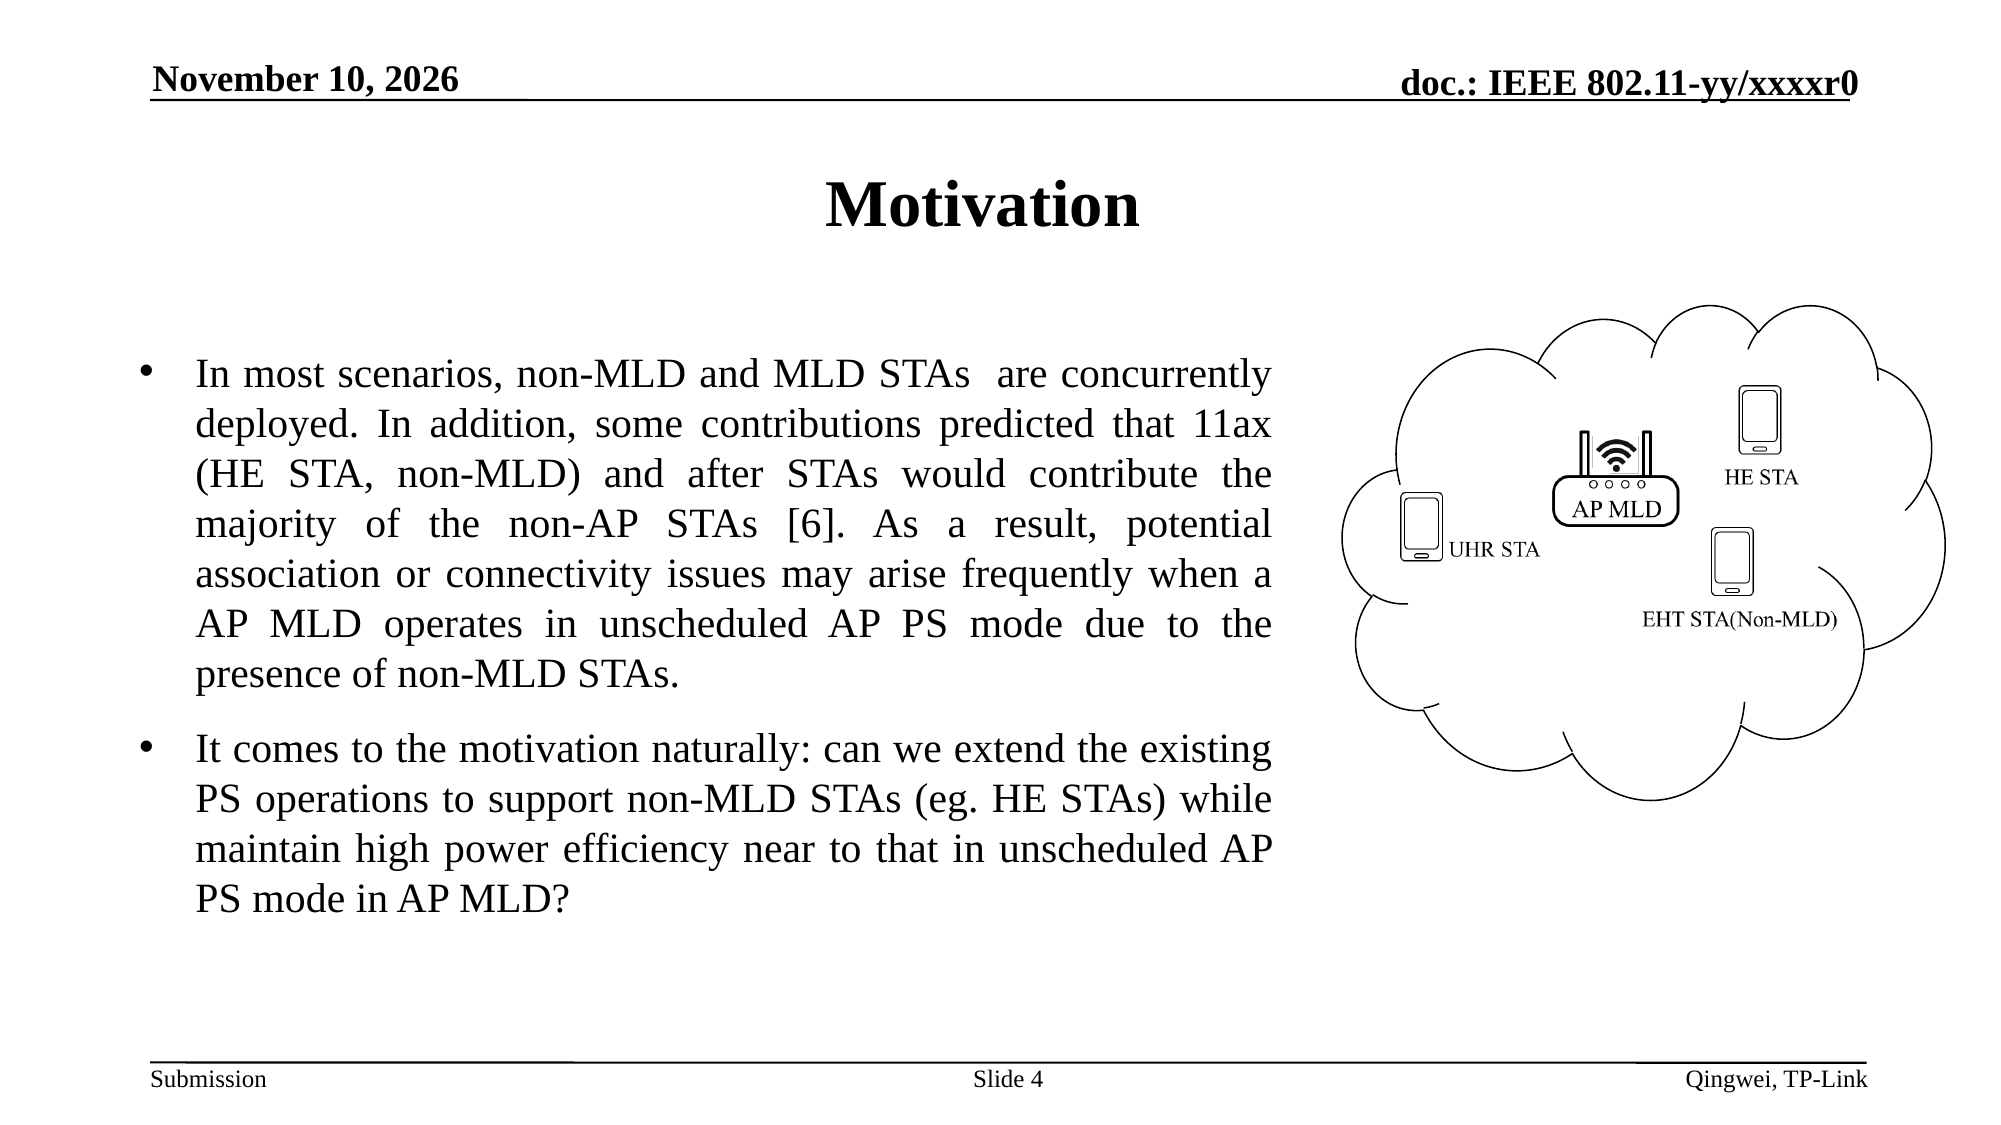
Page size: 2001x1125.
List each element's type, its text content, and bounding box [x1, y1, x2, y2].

slide_number Slide 4 [950, 1061, 1067, 1123]
picture [1400, 385, 1852, 645]
title Motivation [149, 112, 1850, 288]
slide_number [152, 54, 563, 100]
text_box In most scenarios, non-MLD and MLD STAs are concurrently deployed. In addition, some contributions predicted that 11ax (HE STA, non-MLD) and after STAs would contribute the majority of the non-AP STAs [6]. As a result, potential association or connectivity issues may arise frequently when a AP MLD operates in unscheduled AP PS mode due to the presence of non-MLD STAs. It comes to the motivation naturally: can we extend the existing PS operations to support non-MLD STAs (eg. HE STAs) while maintain high power efficiency near to that in unscheduled AP PS mode in AP MLD? [114, 338, 1289, 929]
footer Qingwei, TP-Link [1171, 1061, 1869, 1093]
text_box [1342, 305, 1946, 801]
